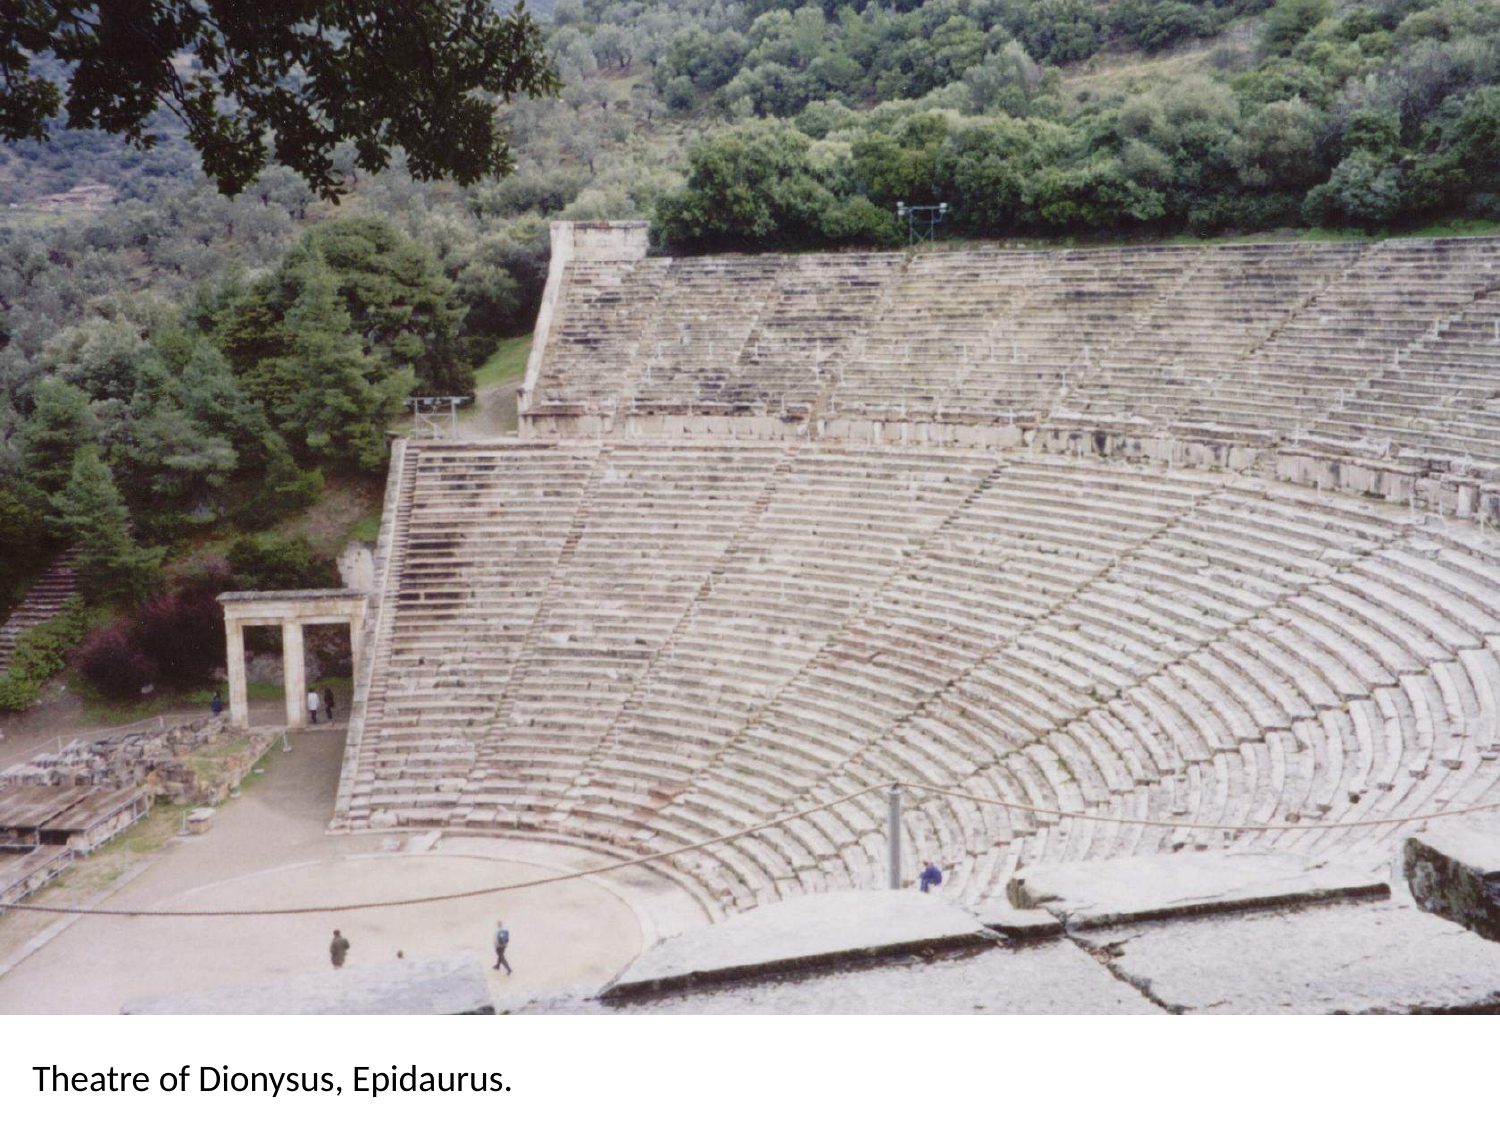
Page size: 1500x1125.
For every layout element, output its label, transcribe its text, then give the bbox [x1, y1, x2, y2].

picture [0, 0, 1500, 1015]
text_box Theatre of Dionysus, Epidaurus. [17, 1046, 597, 1107]
